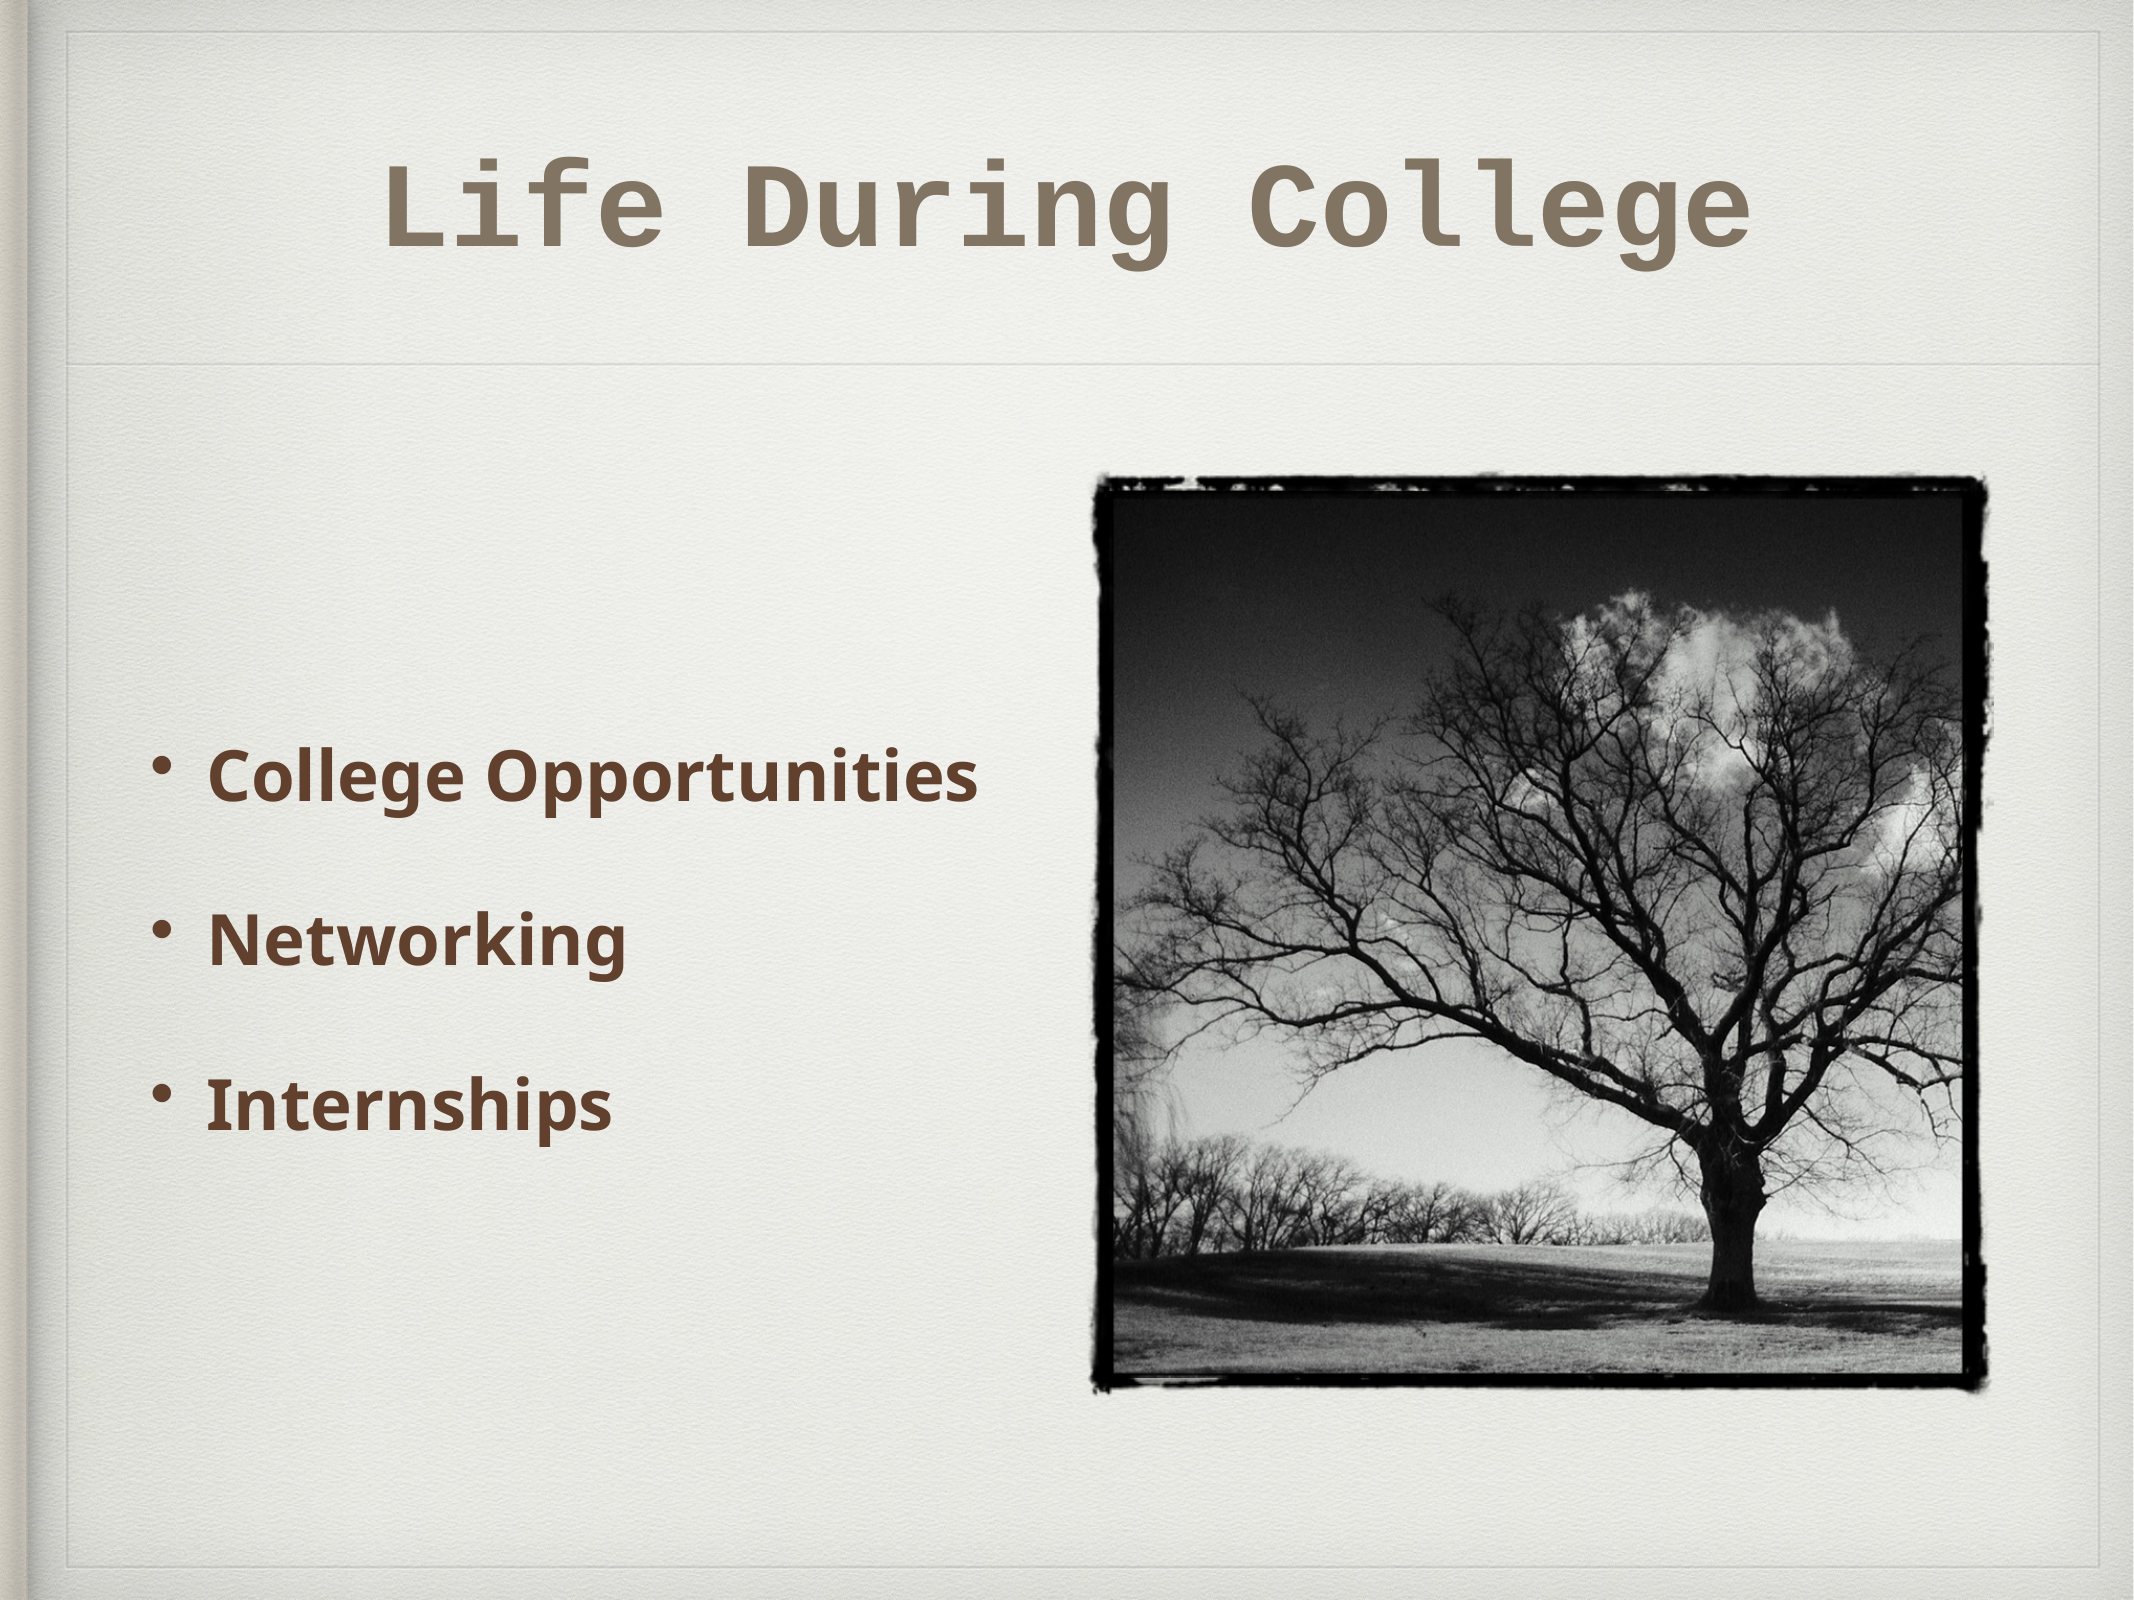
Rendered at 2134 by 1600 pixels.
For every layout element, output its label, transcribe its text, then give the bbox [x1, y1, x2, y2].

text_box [1082, 468, 1994, 1405]
list College Opportunities Networking Internships [149, 443, 991, 1432]
picture [0, 0, 2134, 1600]
title Life During College [149, 51, 1984, 345]
